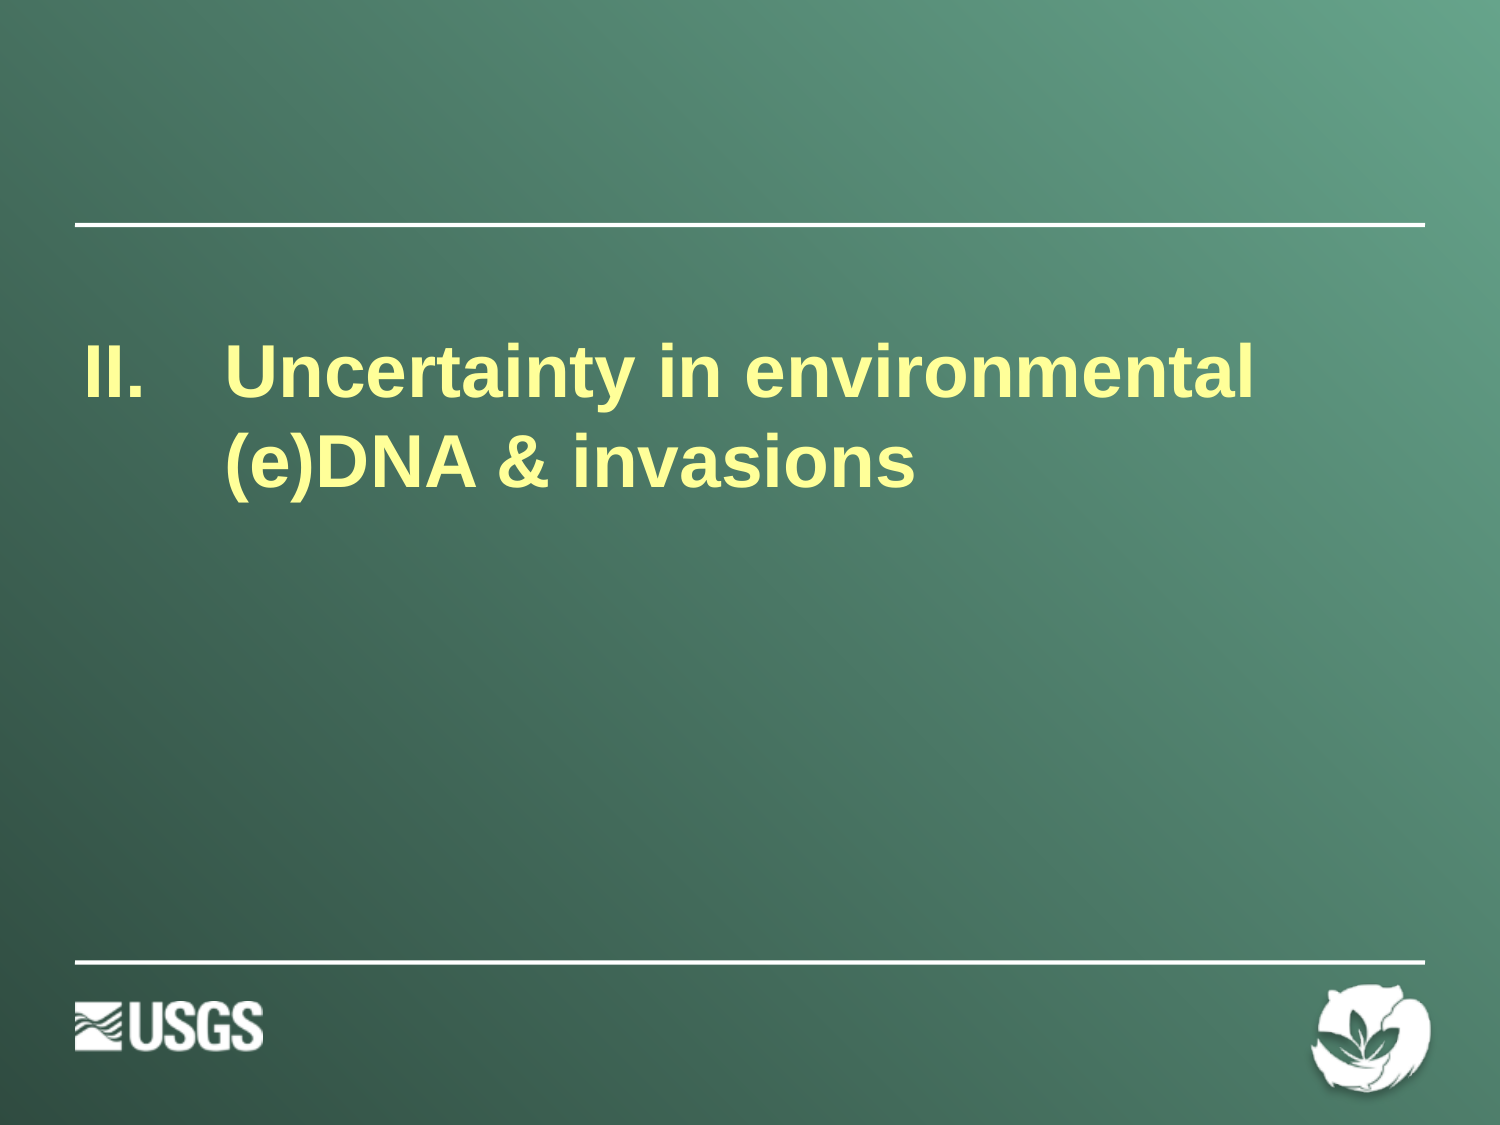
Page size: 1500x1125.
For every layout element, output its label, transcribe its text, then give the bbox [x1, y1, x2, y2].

picture [1299, 970, 1438, 1113]
title Uncertainty in environmental (e)DNA & invasions [68, 261, 1432, 563]
